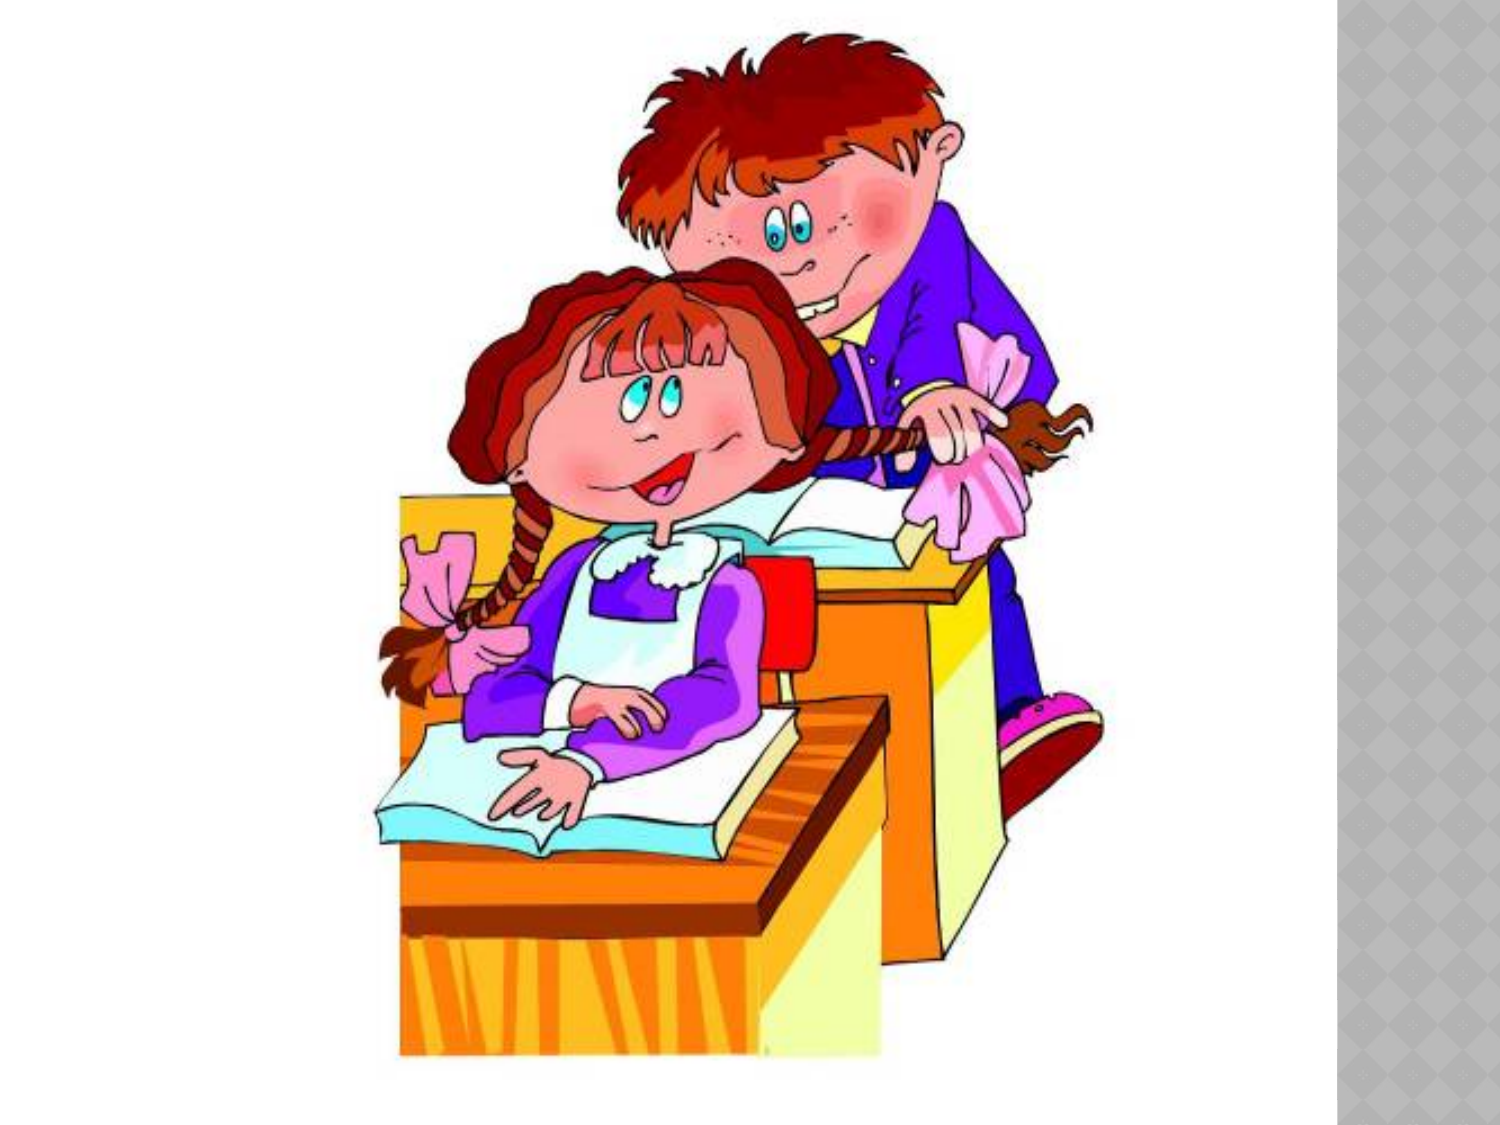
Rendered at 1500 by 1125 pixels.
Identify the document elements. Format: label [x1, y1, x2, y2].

list [324, 0, 1151, 1125]
